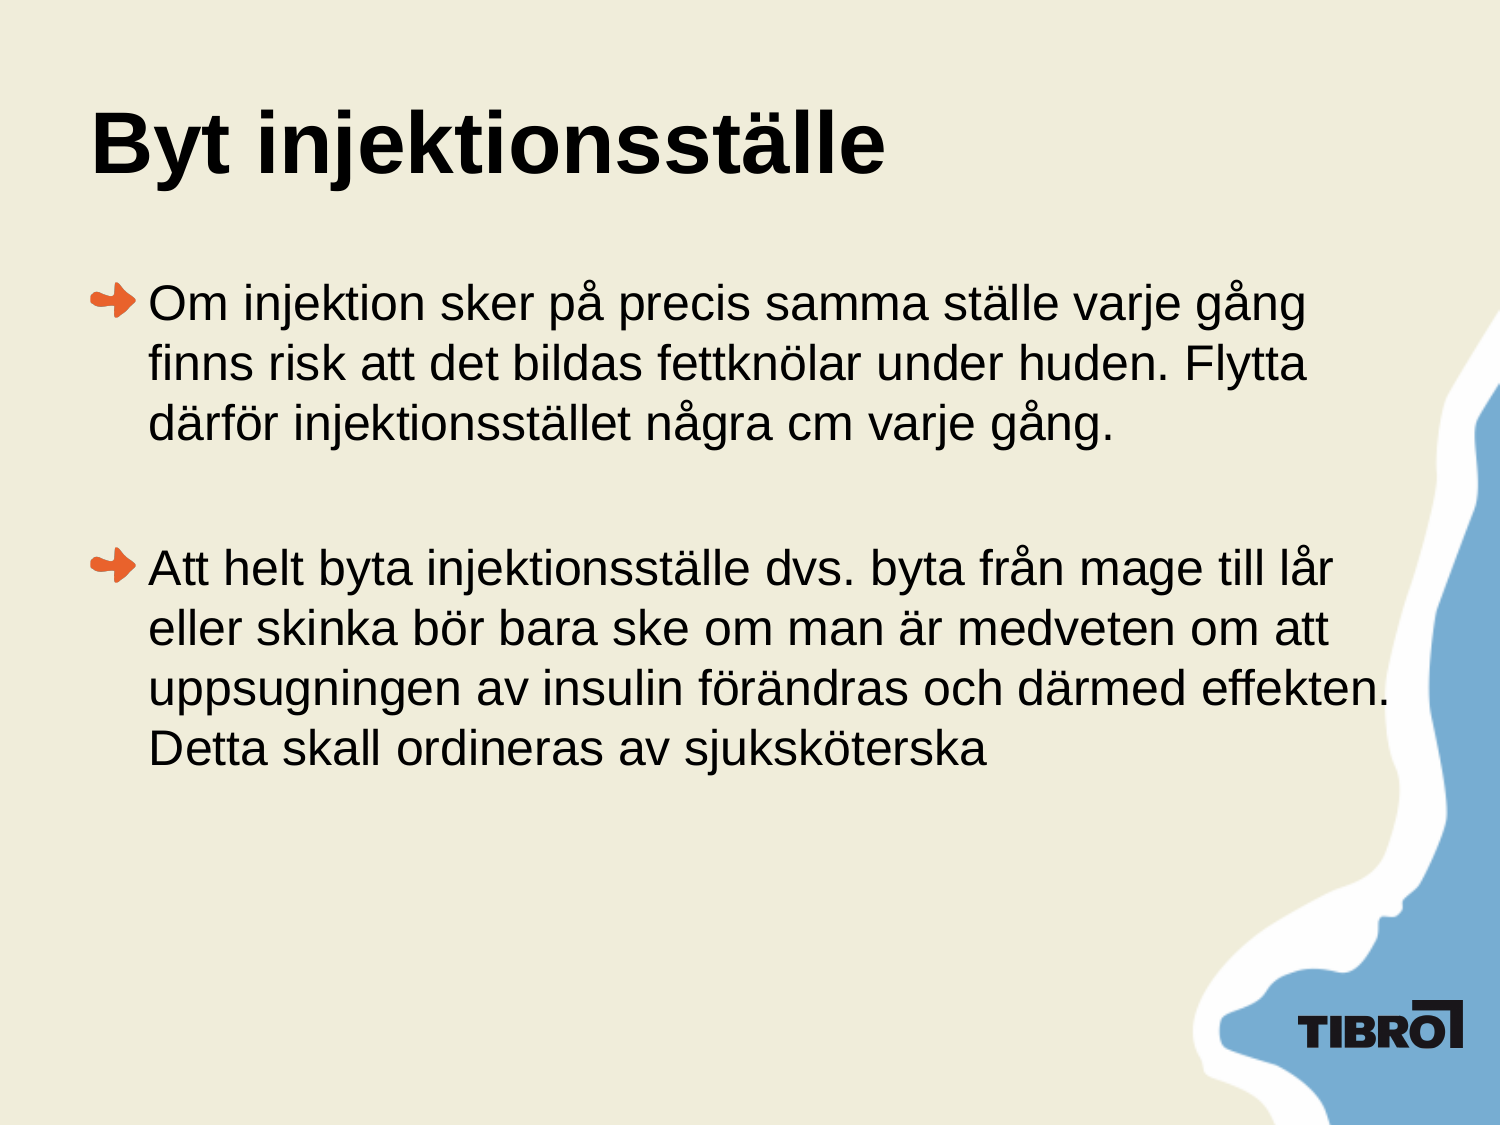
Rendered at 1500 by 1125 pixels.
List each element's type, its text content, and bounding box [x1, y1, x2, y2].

picture [90, 547, 136, 583]
title Byt injektionsställe [75, 45, 1425, 233]
picture [90, 282, 136, 318]
list Om injektion sker på precis samma ställe varje gång finns risk att det bildas fettknölar under huden. Flytta därför injektionsstället några cm varje gång. Att helt byta injektionsställe dvs. byta från mage till lår eller skinka bör bara ske om man är medveten om att uppsugningen av insulin förändras och därmed effekten. Detta skall ordineras av sjuksköterska [75, 262, 1425, 1005]
picture [1023, 45, 1500, 1125]
